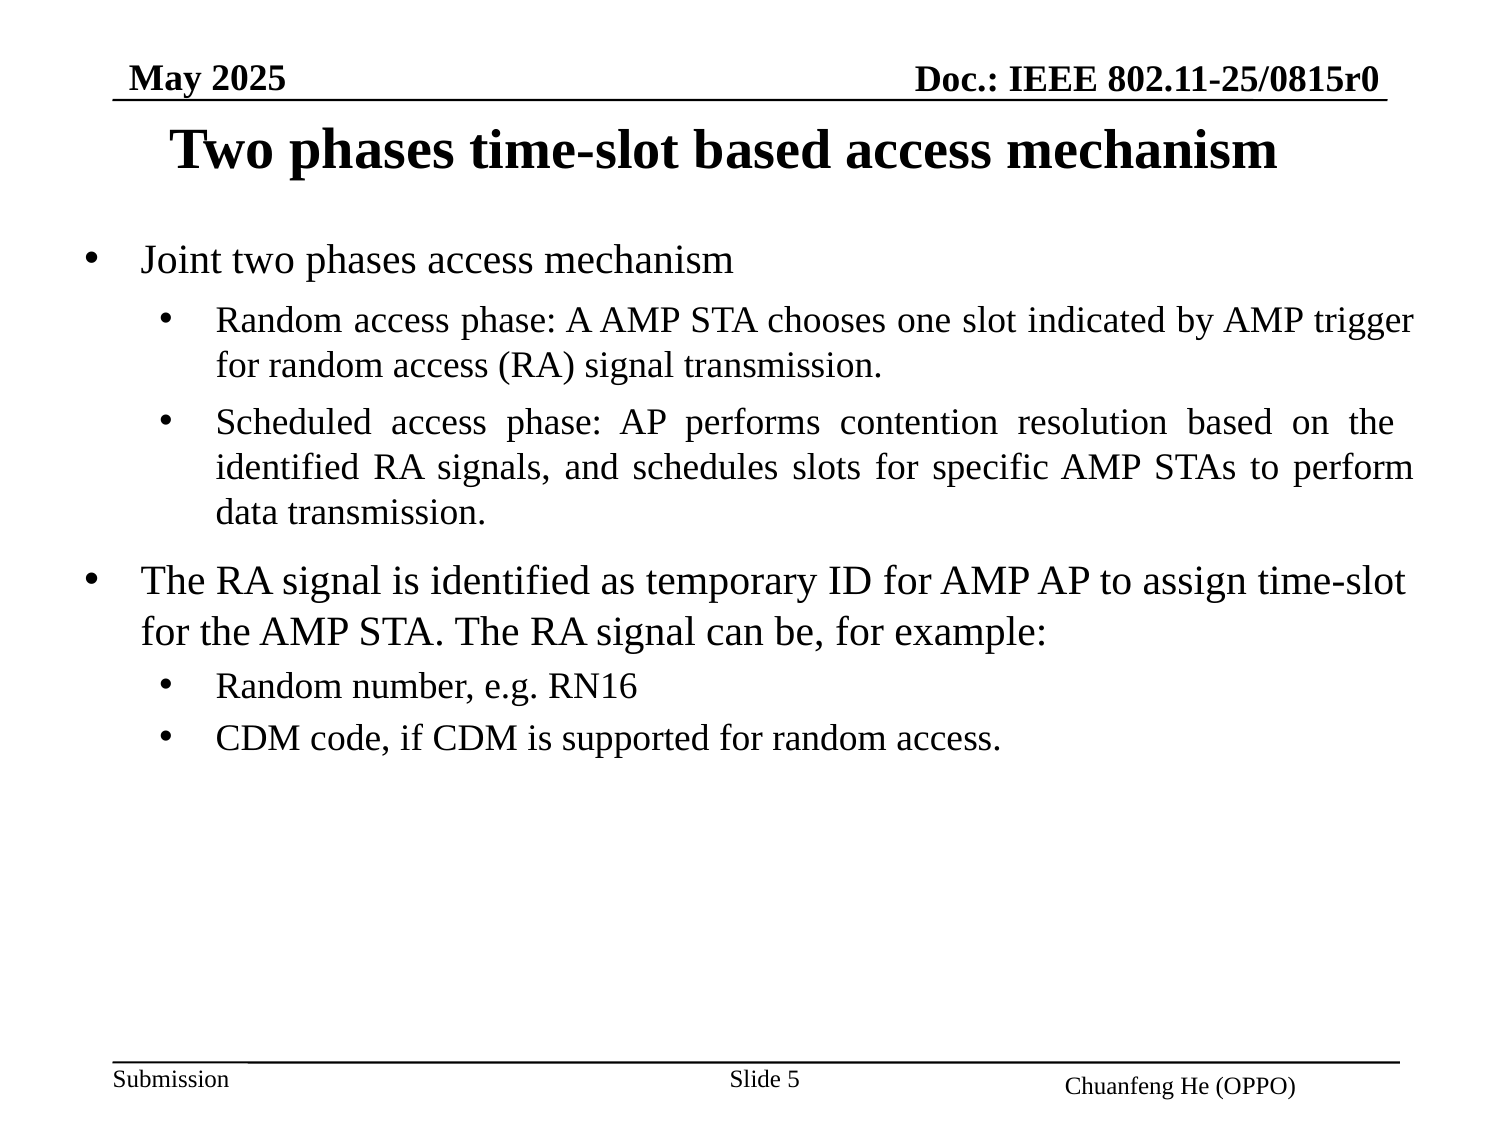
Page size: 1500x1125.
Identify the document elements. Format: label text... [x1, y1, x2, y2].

text_box Two phases time-slot based access mechanism [62, 112, 1400, 193]
text_box Slide 5 [712, 1062, 800, 1122]
text_box Joint two phases access mechanism Random access phase: A AMP STA chooses one slot indicated by AMP trigger for random access (RA) signal transmission. Scheduled access phase: AP performs contention resolution based on the identified RA signals, and schedules slots for specific AMP STAs to perform data transmission. The RA signal is identified as temporary ID for AMP AP to assign time-slot for the AMP STA. The RA signal can be, for example: Random number, e.g. RN16 CDM code, if CDM is supported for random access. [69, 224, 1431, 869]
text_box Doc.: IEEE 802.11-25/0815r0 [899, 46, 1413, 107]
text_box Chuanfeng He (OPPO) [1050, 1062, 1402, 1093]
text_box May 2025 [114, 45, 493, 100]
